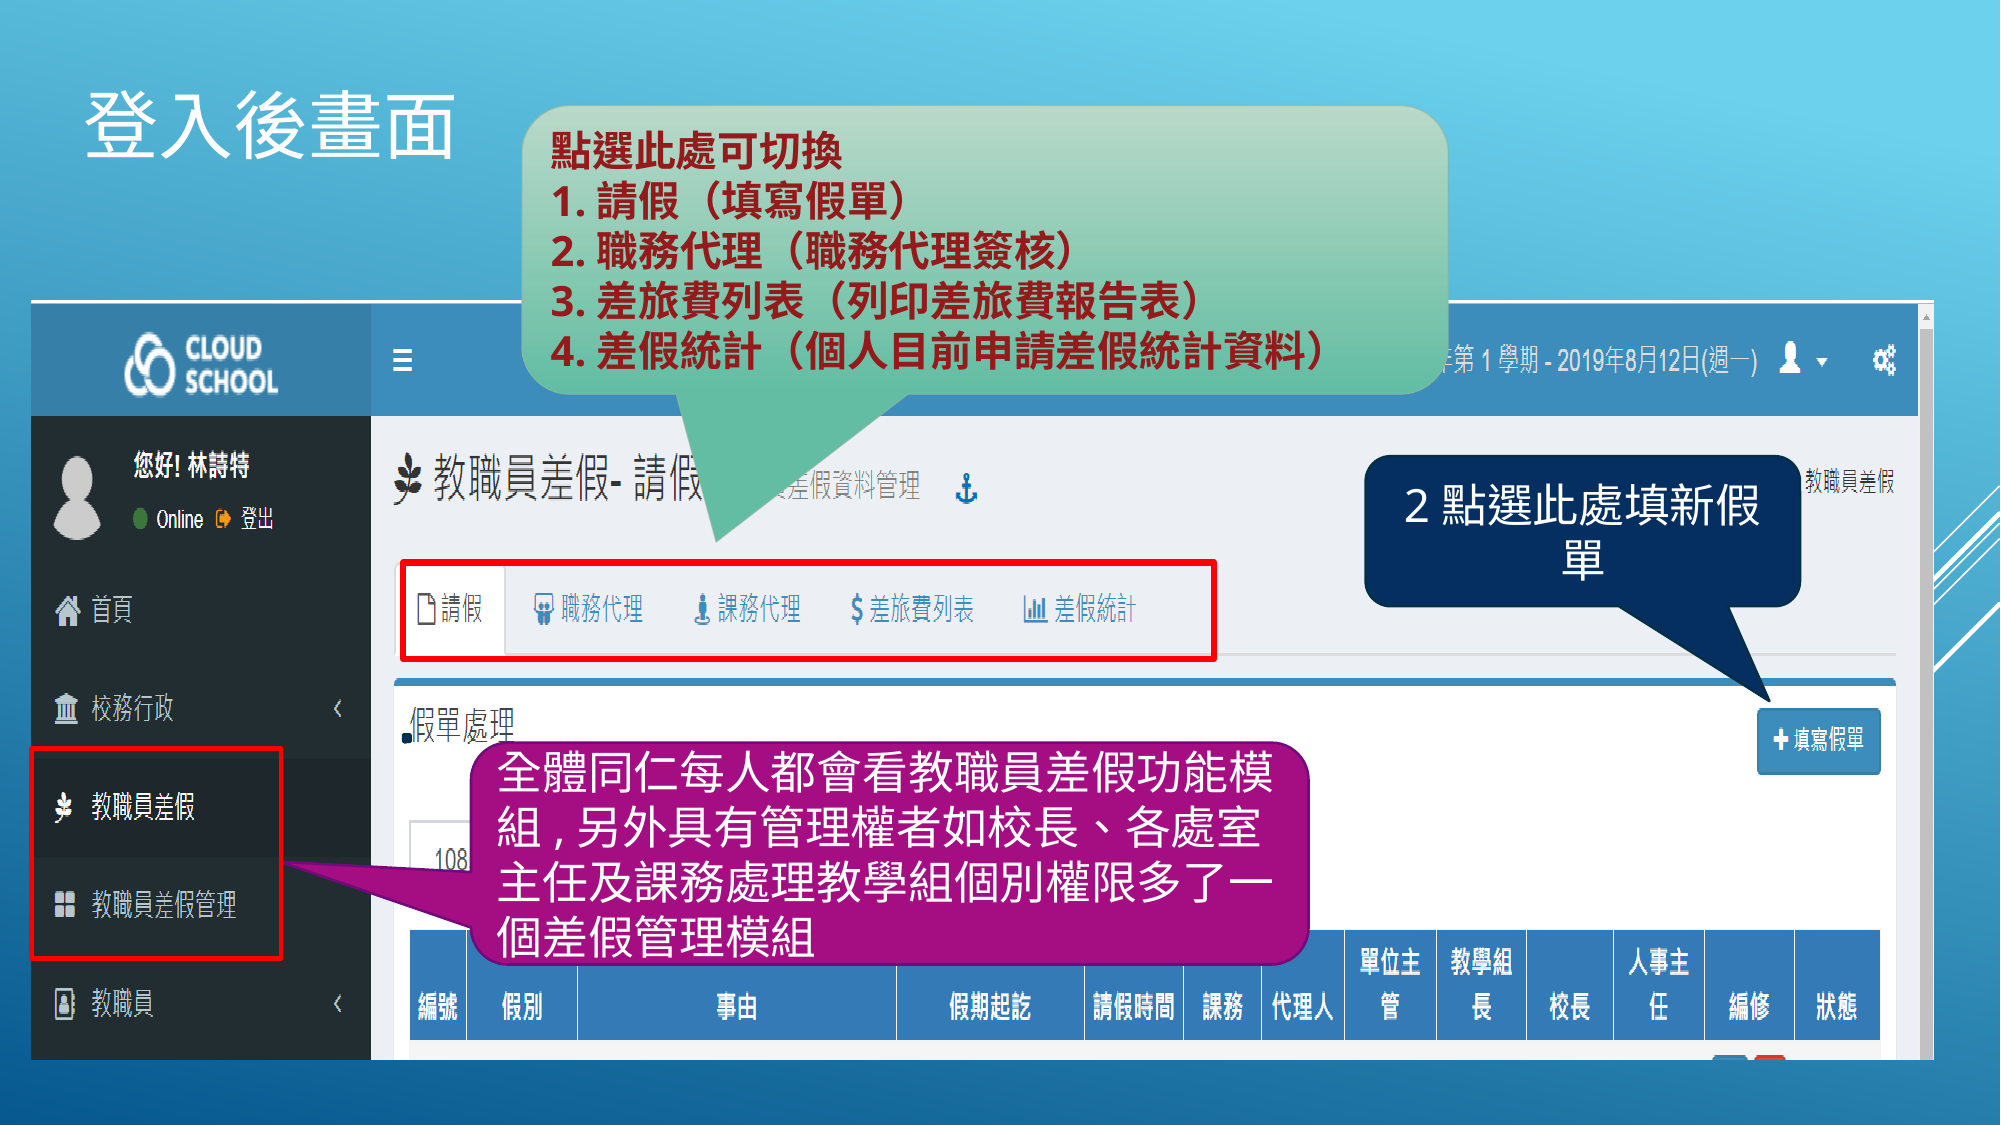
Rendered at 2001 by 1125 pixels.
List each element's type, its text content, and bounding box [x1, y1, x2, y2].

picture [30, 299, 1948, 1060]
text_box 點選此處可切換 1.請假（填寫假單） 2.職務代理（職務代理簽核） 3.差旅費列表（列印差旅費報告表） 4.差假統計（個人目前申請差假統計資料） [521, 104, 1450, 299]
title 登入後畫面 [68, 0, 544, 248]
